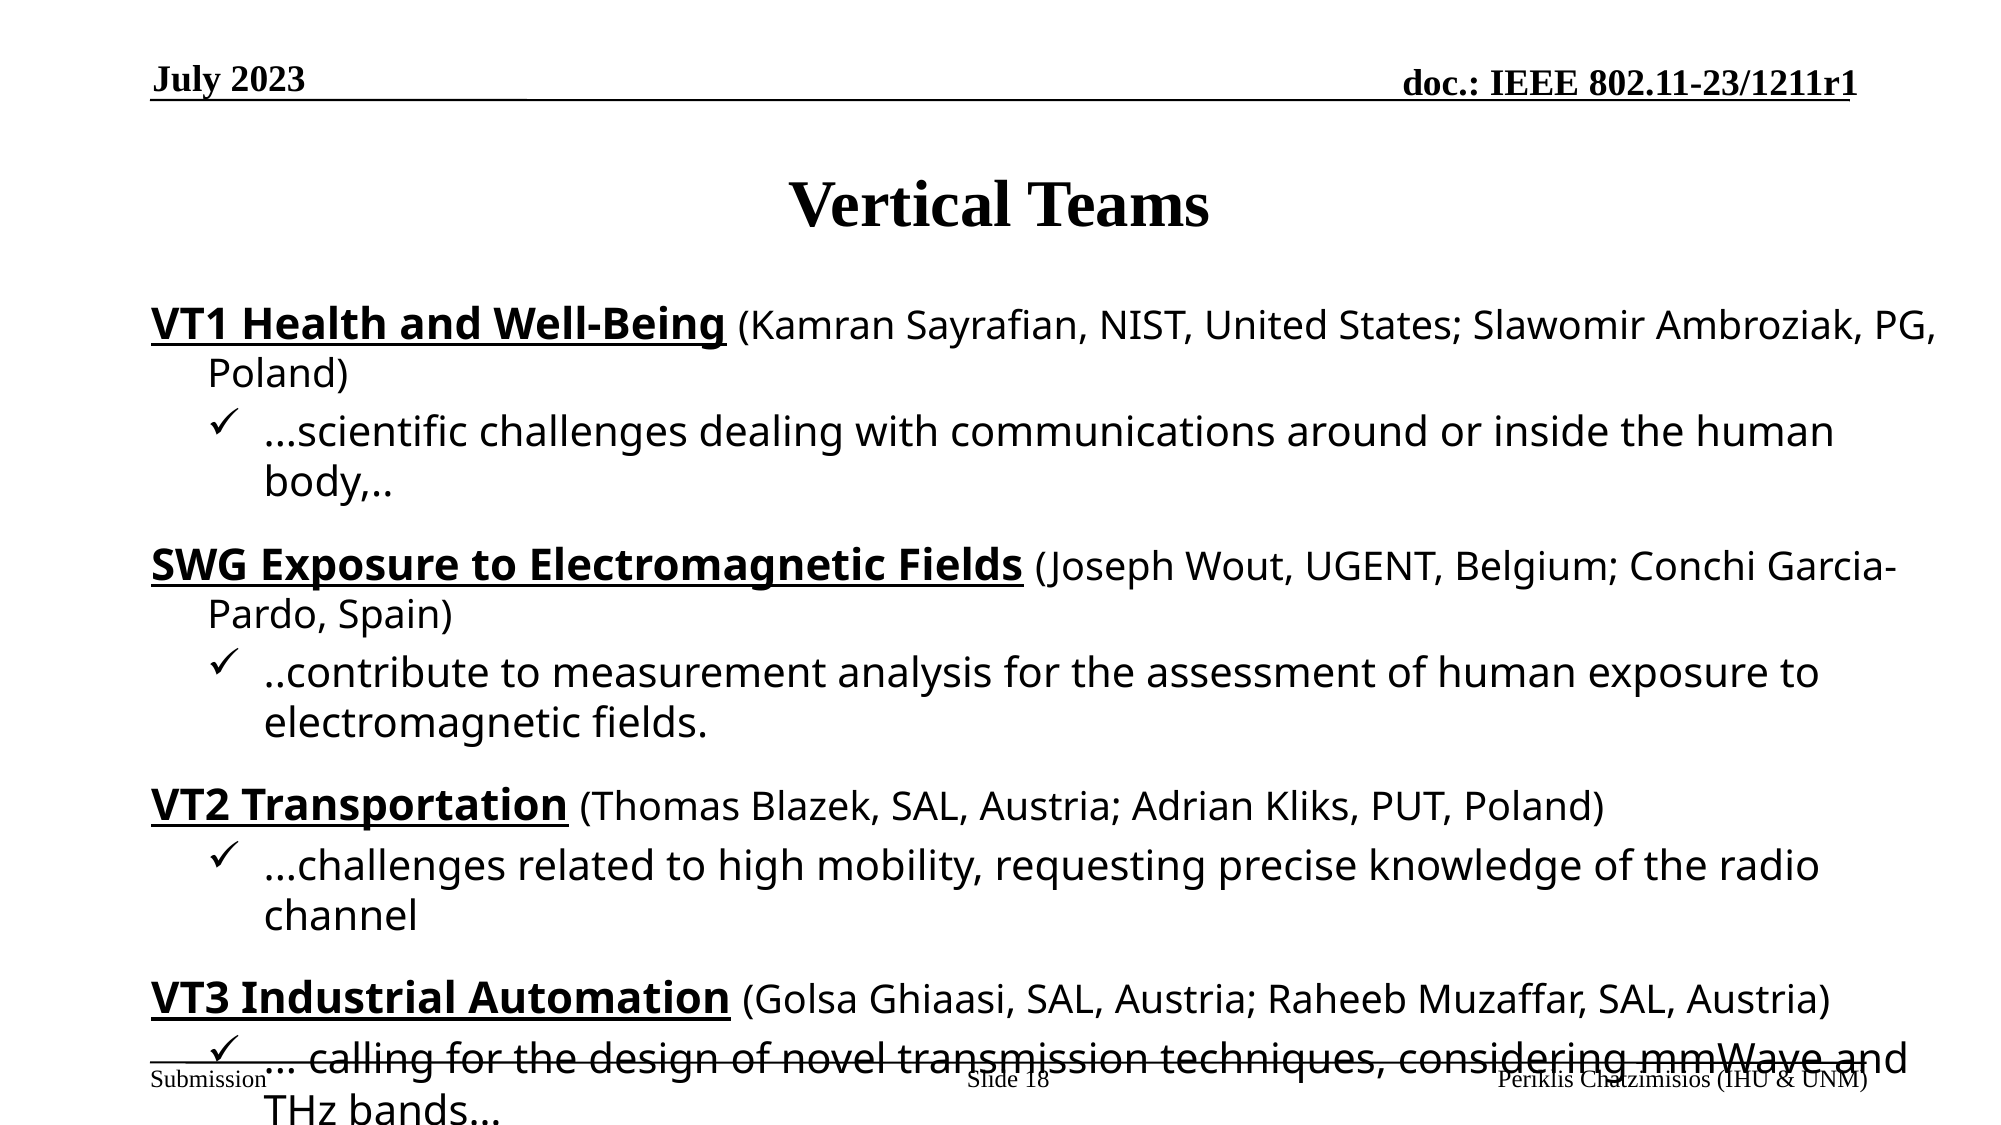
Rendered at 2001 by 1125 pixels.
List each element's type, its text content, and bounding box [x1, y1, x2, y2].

footer Periklis Chatzimisios (IHU & UNM) [1171, 1061, 1869, 1093]
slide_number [152, 54, 563, 100]
slide_number Slide 18 [950, 1061, 1067, 1123]
list VT1 Health and Well-Being (Kamran Sayrafian, NIST, United States; Slawomir Ambroziak, PG, Poland) ...scientific challenges dealing with communications around or inside the human body,.. SWG Exposure to Electromagnetic Fields (Joseph Wout, UGENT, Belgium; Conchi Garcia-Pardo, Spain) ..contribute to measurement analysis for the assessment of human exposure to electromagnetic fields. VT2 Transportation (Thomas Blazek, SAL, Austria; Adrian Kliks, PUT, Poland) ...challenges related to high mobility, requesting precise knowledge of the radio channel VT3 Industrial Automation (Golsa Ghiaasi, SAL, Austria; Raheeb Muzaffar, SAL, Austria) ... calling for the design of novel transmission techniques, considering mmWave and THz bands… VT4 Smart Buildings and Cities (Periklis Chatzimisios, IHU, Greece; Fernando José Velez, UBI, Portugal) ...will emphasise both very high-rate communications and/or ultra-dense networks. ... [135, 287, 1965, 964]
title Vertical Teams [149, 112, 1850, 287]
